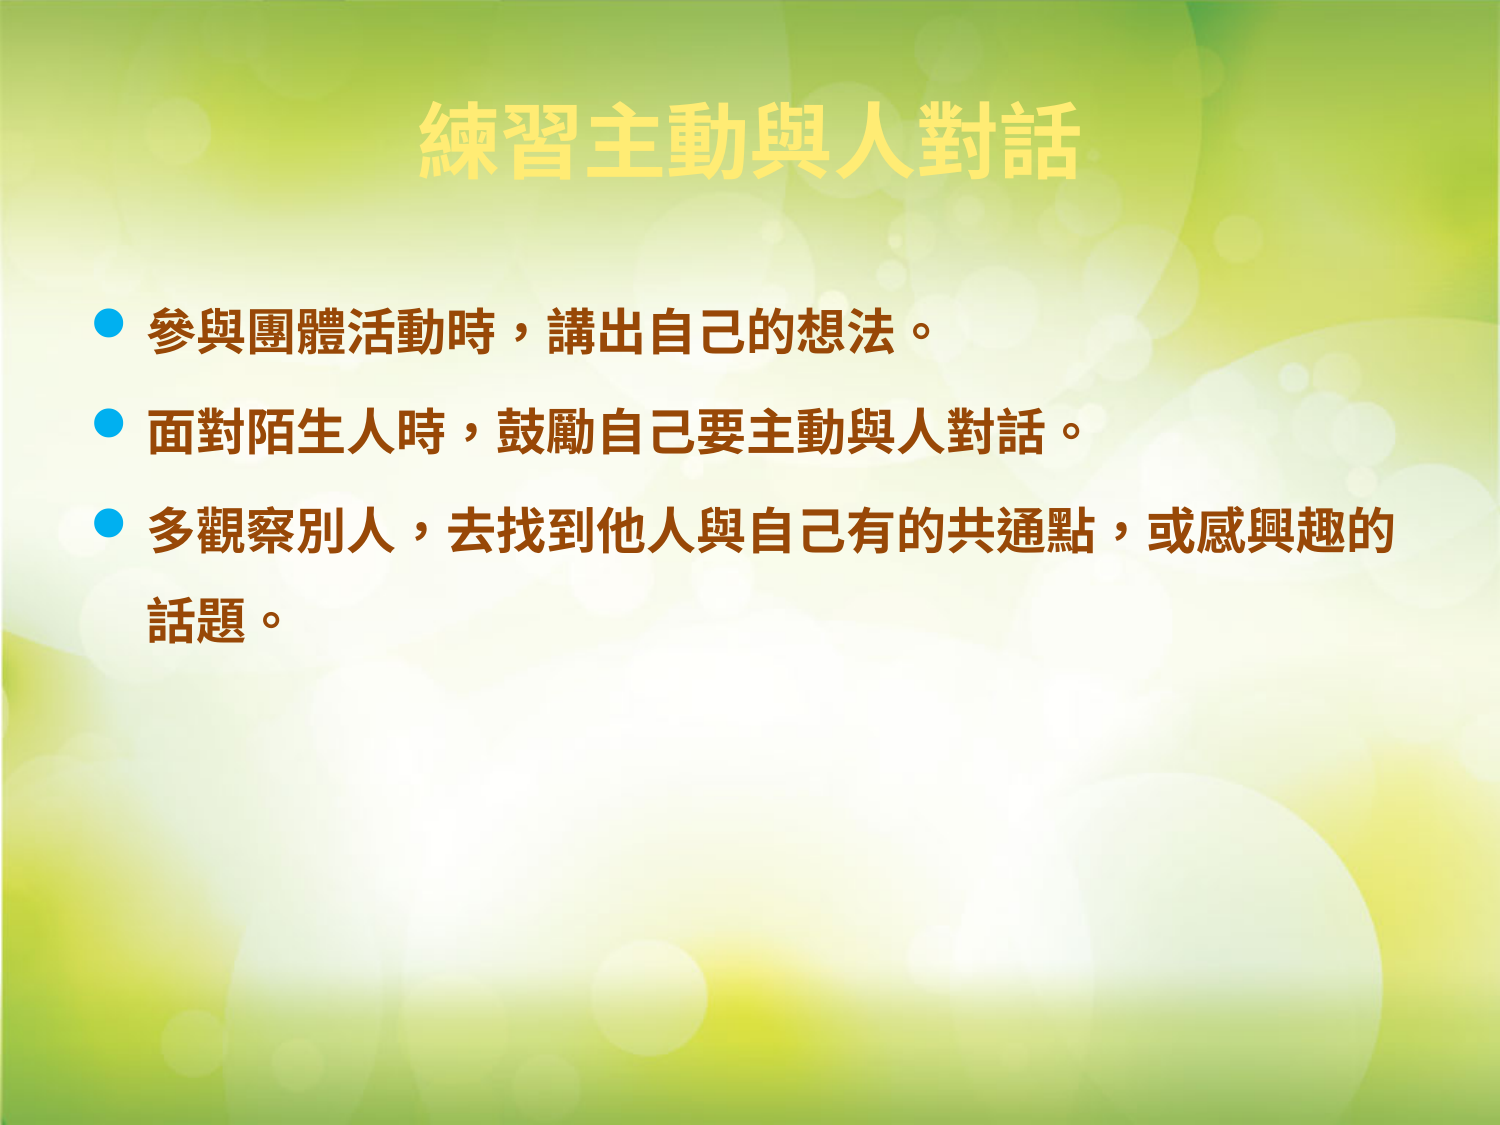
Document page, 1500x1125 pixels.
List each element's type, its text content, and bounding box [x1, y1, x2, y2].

title 練習主動與人對話 [75, 45, 1425, 233]
list 參與團體活動時，講出自己的想法。 面對陌生人時，鼓勵自己要主動與人對話。 多觀察別人，去找到他人與自己有的共通點，或感興趣的話題。 [75, 262, 1425, 1005]
picture [0, 0, 1500, 1125]
